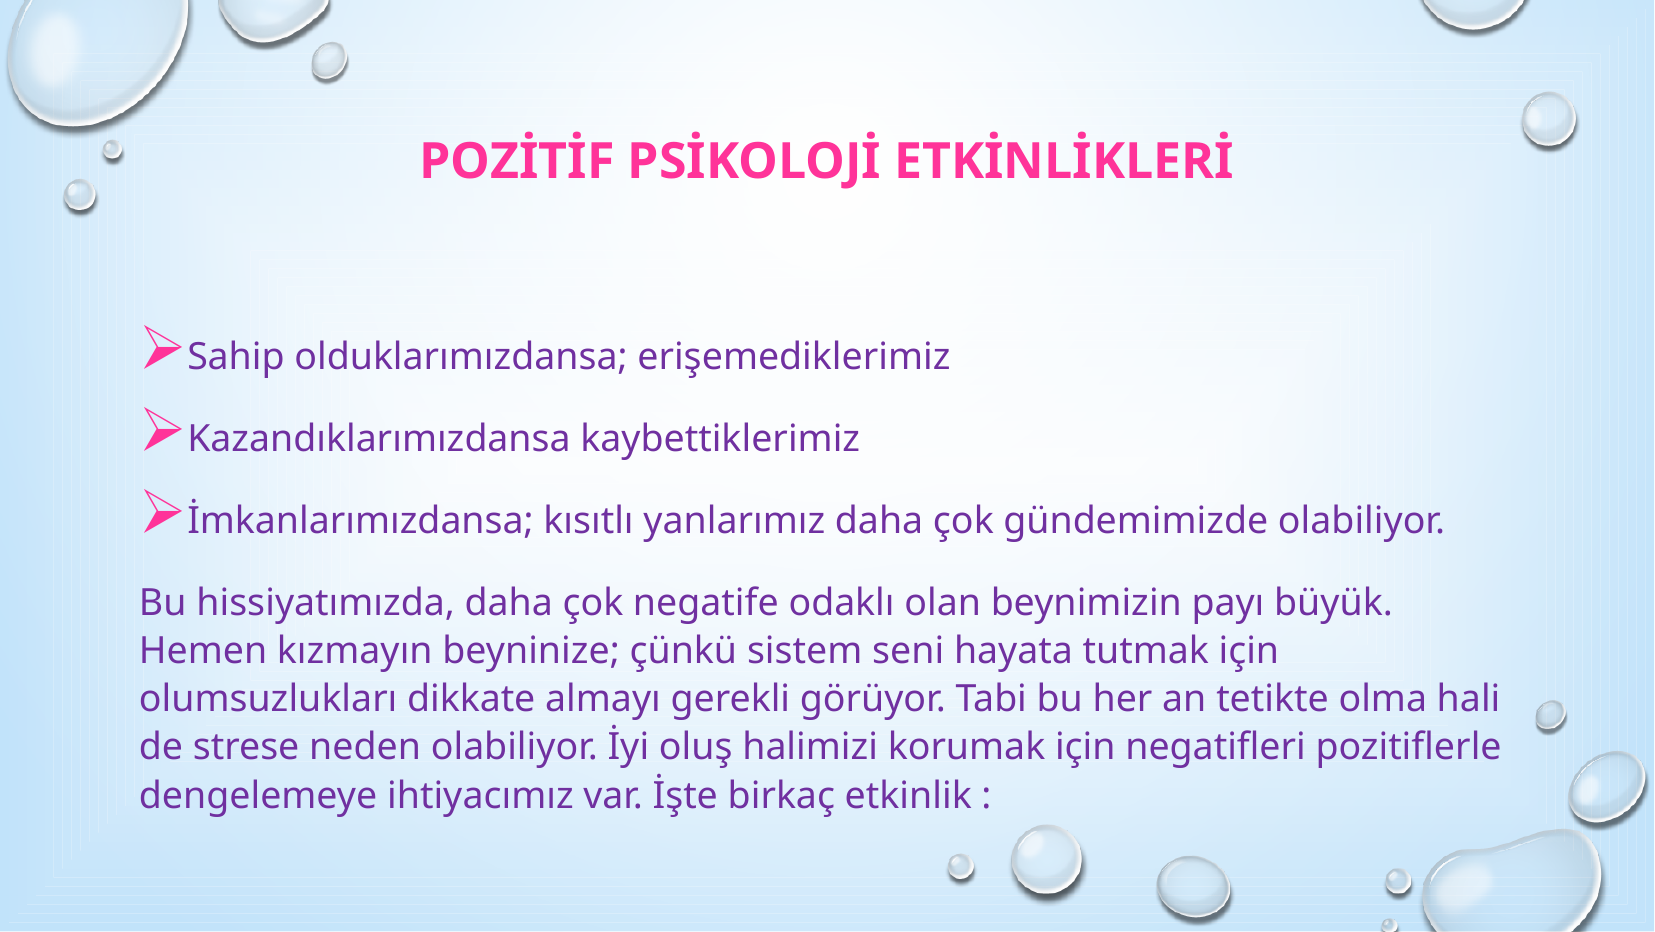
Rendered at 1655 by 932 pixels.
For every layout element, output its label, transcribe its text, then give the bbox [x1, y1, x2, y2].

title Pozitif Psikoloji Etkinlikleri [123, 83, 1531, 301]
picture [0, 0, 1655, 932]
list Sahip olduklarımızdansa; erişemediklerimiz Kazandıklarımızdansa kaybettiklerimiz İmkanlarımızdansa; kısıtlı yanlarımız daha çok gündemimizde olabiliyor. Bu hissiyatımızda, daha çok negatife odaklı olan beynimizin payı büyük. Hemen kızmayın beyninize; çünkü sistem seni hayata tutmak için olumsuzlukları dikkate almayı gerekli görüyor. Tabi bu her an tetikte olma hali de strese neden olabiliyor. İyi oluş halimizi korumak için negatifleri pozitiflerle dengelemeye ihtiyacımız var. İşte birkaç etkinlik : [123, 321, 1531, 787]
